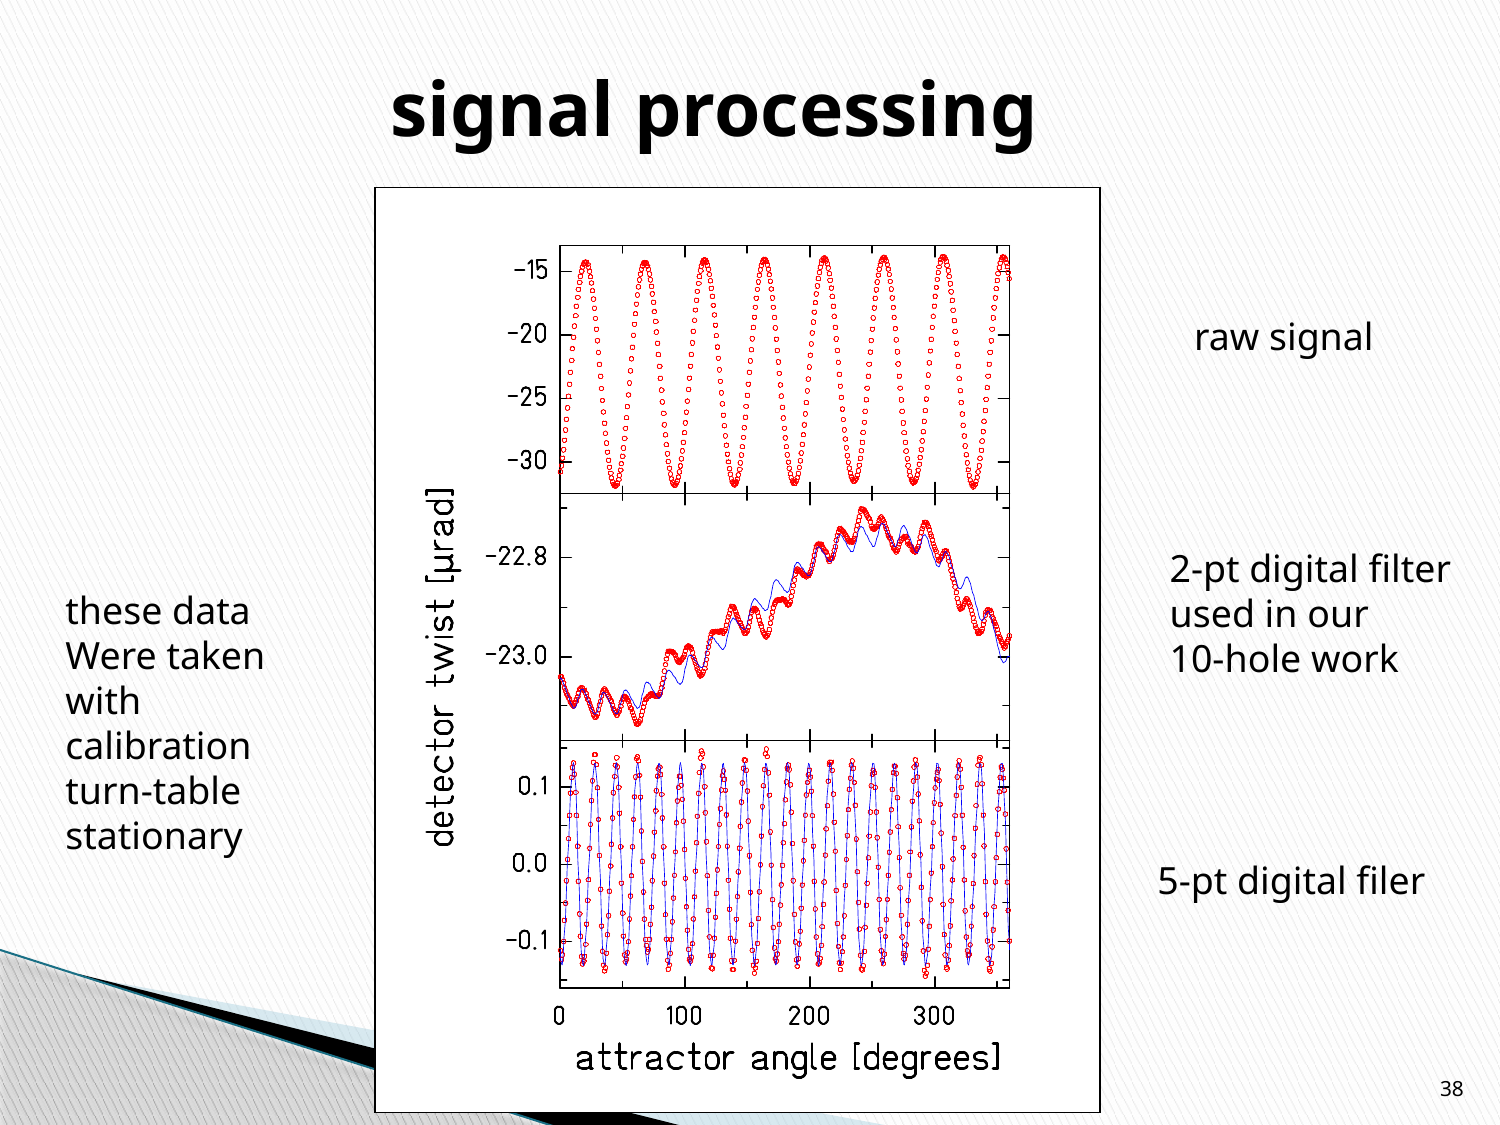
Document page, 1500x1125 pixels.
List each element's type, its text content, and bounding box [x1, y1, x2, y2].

slide_number 38 [1418, 1051, 1479, 1112]
text_box 5-pt digital filer [1142, 849, 1441, 910]
text_box raw signal [1179, 305, 1389, 365]
text_box these data Were taken with calibration turn-table stationary [50, 580, 291, 910]
title signal processing [75, 37, 1354, 175]
text_box 2-pt digital filter used in our 10-hole work [1154, 537, 1466, 688]
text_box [362, 174, 1101, 1113]
